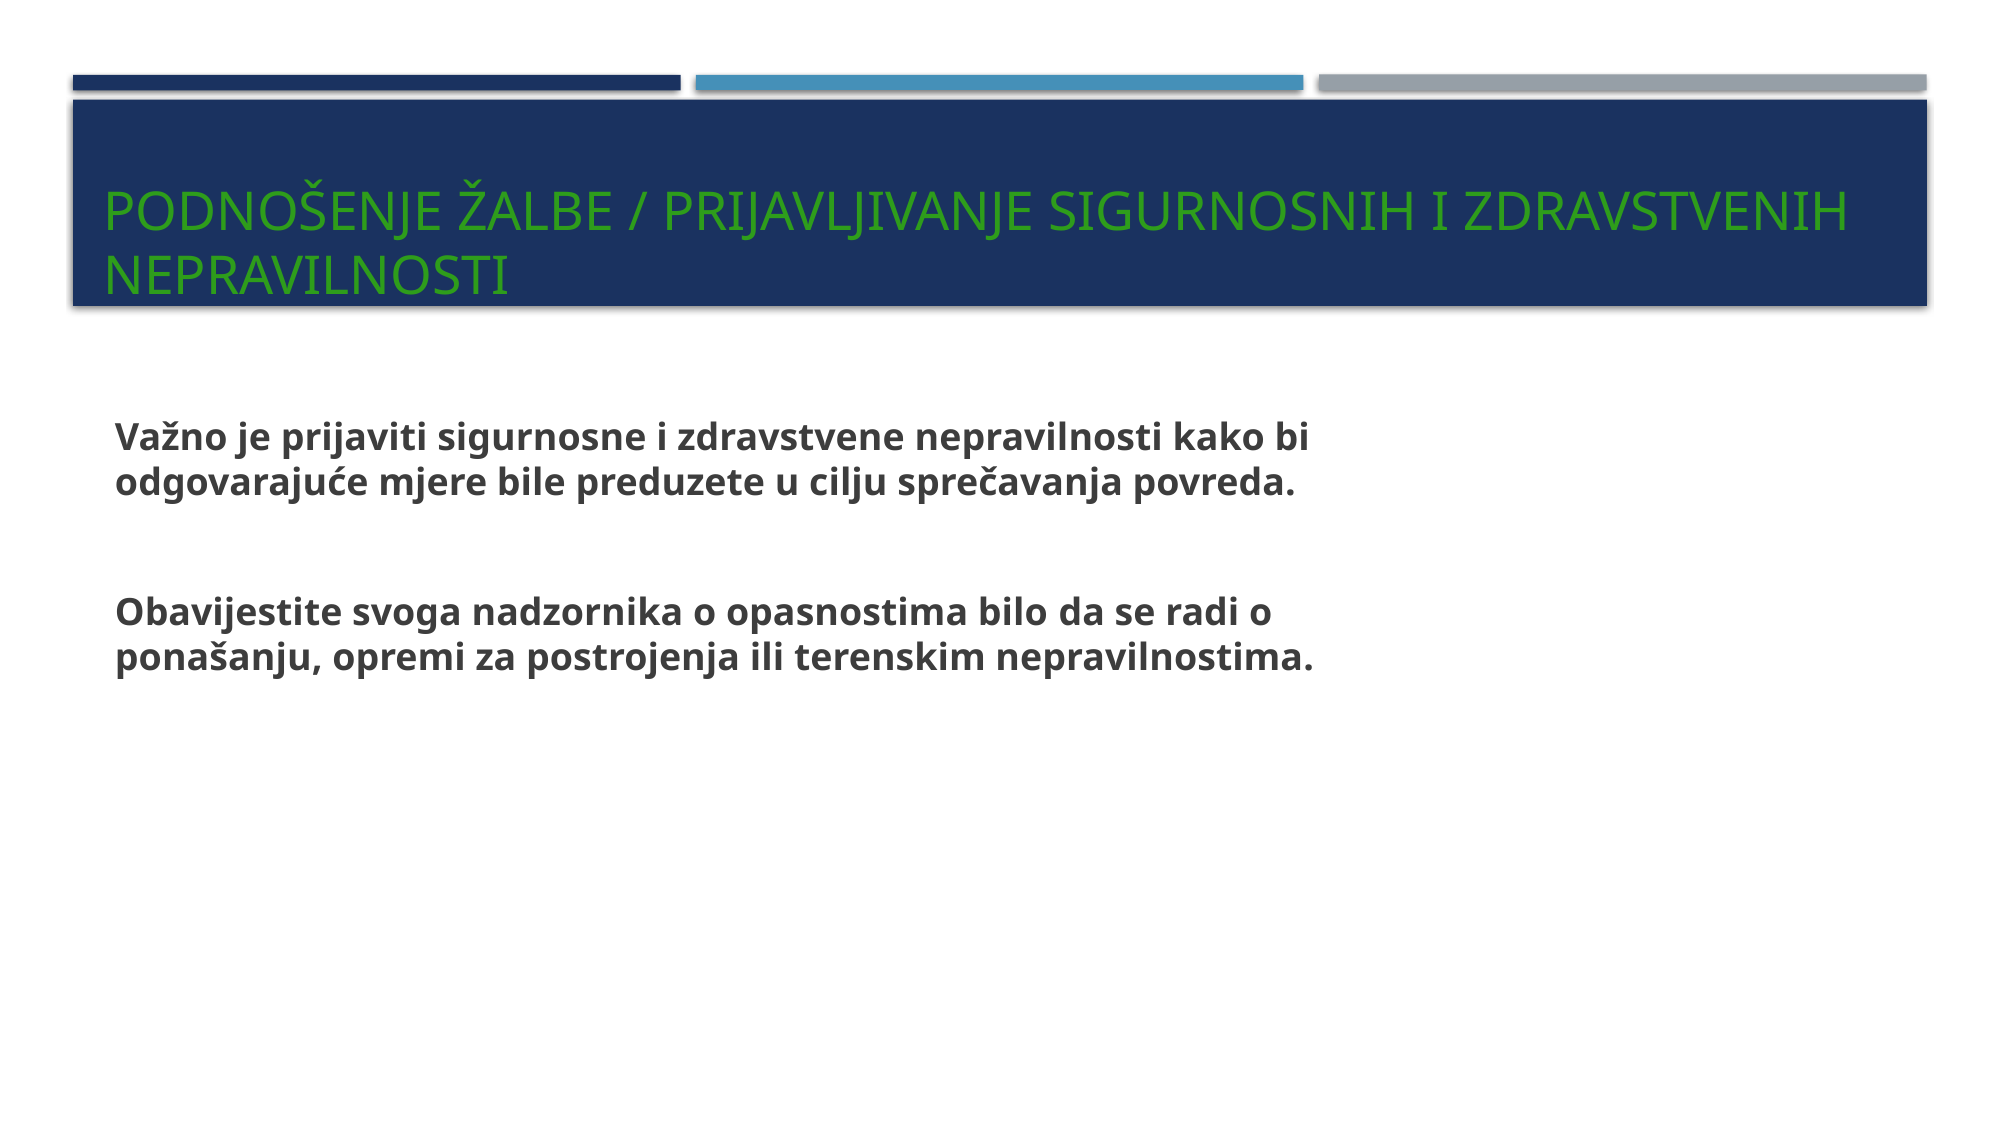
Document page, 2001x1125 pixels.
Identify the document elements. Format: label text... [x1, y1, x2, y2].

title Podnošenje žalbe / Prijavljivanje sigurnosnih i zdravstvenih nepravilnosti [88, 168, 1913, 313]
list Važno je prijaviti sigurnosne i zdravstvene nepravilnosti kako bi odgovarajuće mjere bile preduzete u cilju sprečavanja povreda. Obavijestite svoga nadzornika o opasnostima bilo da se radi o ponašanju, opremi za postrojenja ili terenskim nepravilnostima. [88, 362, 1349, 795]
